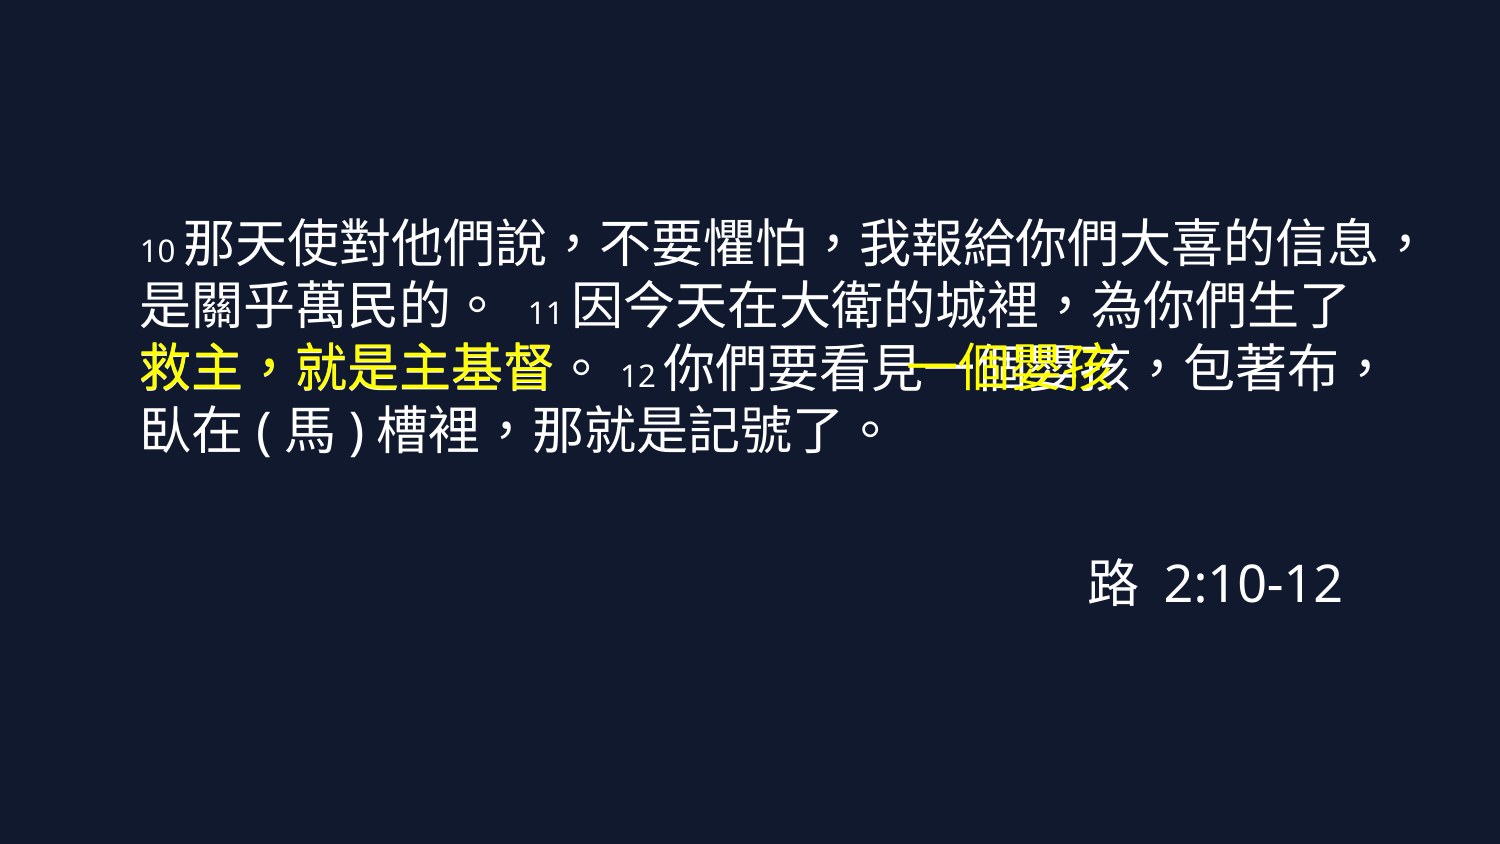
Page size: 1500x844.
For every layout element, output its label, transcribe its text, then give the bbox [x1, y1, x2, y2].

text_box 一個嬰孩 [891, 327, 1152, 405]
text_box 10那天使對他們說，不要懼怕，我報給你們大喜的信息，是關乎萬民的。 11因今天在大衛的城裡，為你們生了救主，就是主基督。12你們要看見一個嬰孩，包著布，臥在(馬)槽裡，那就是記號了。 路 2:10-12 [125, 202, 1409, 695]
text_box 救主，就是主基督 [125, 327, 586, 405]
